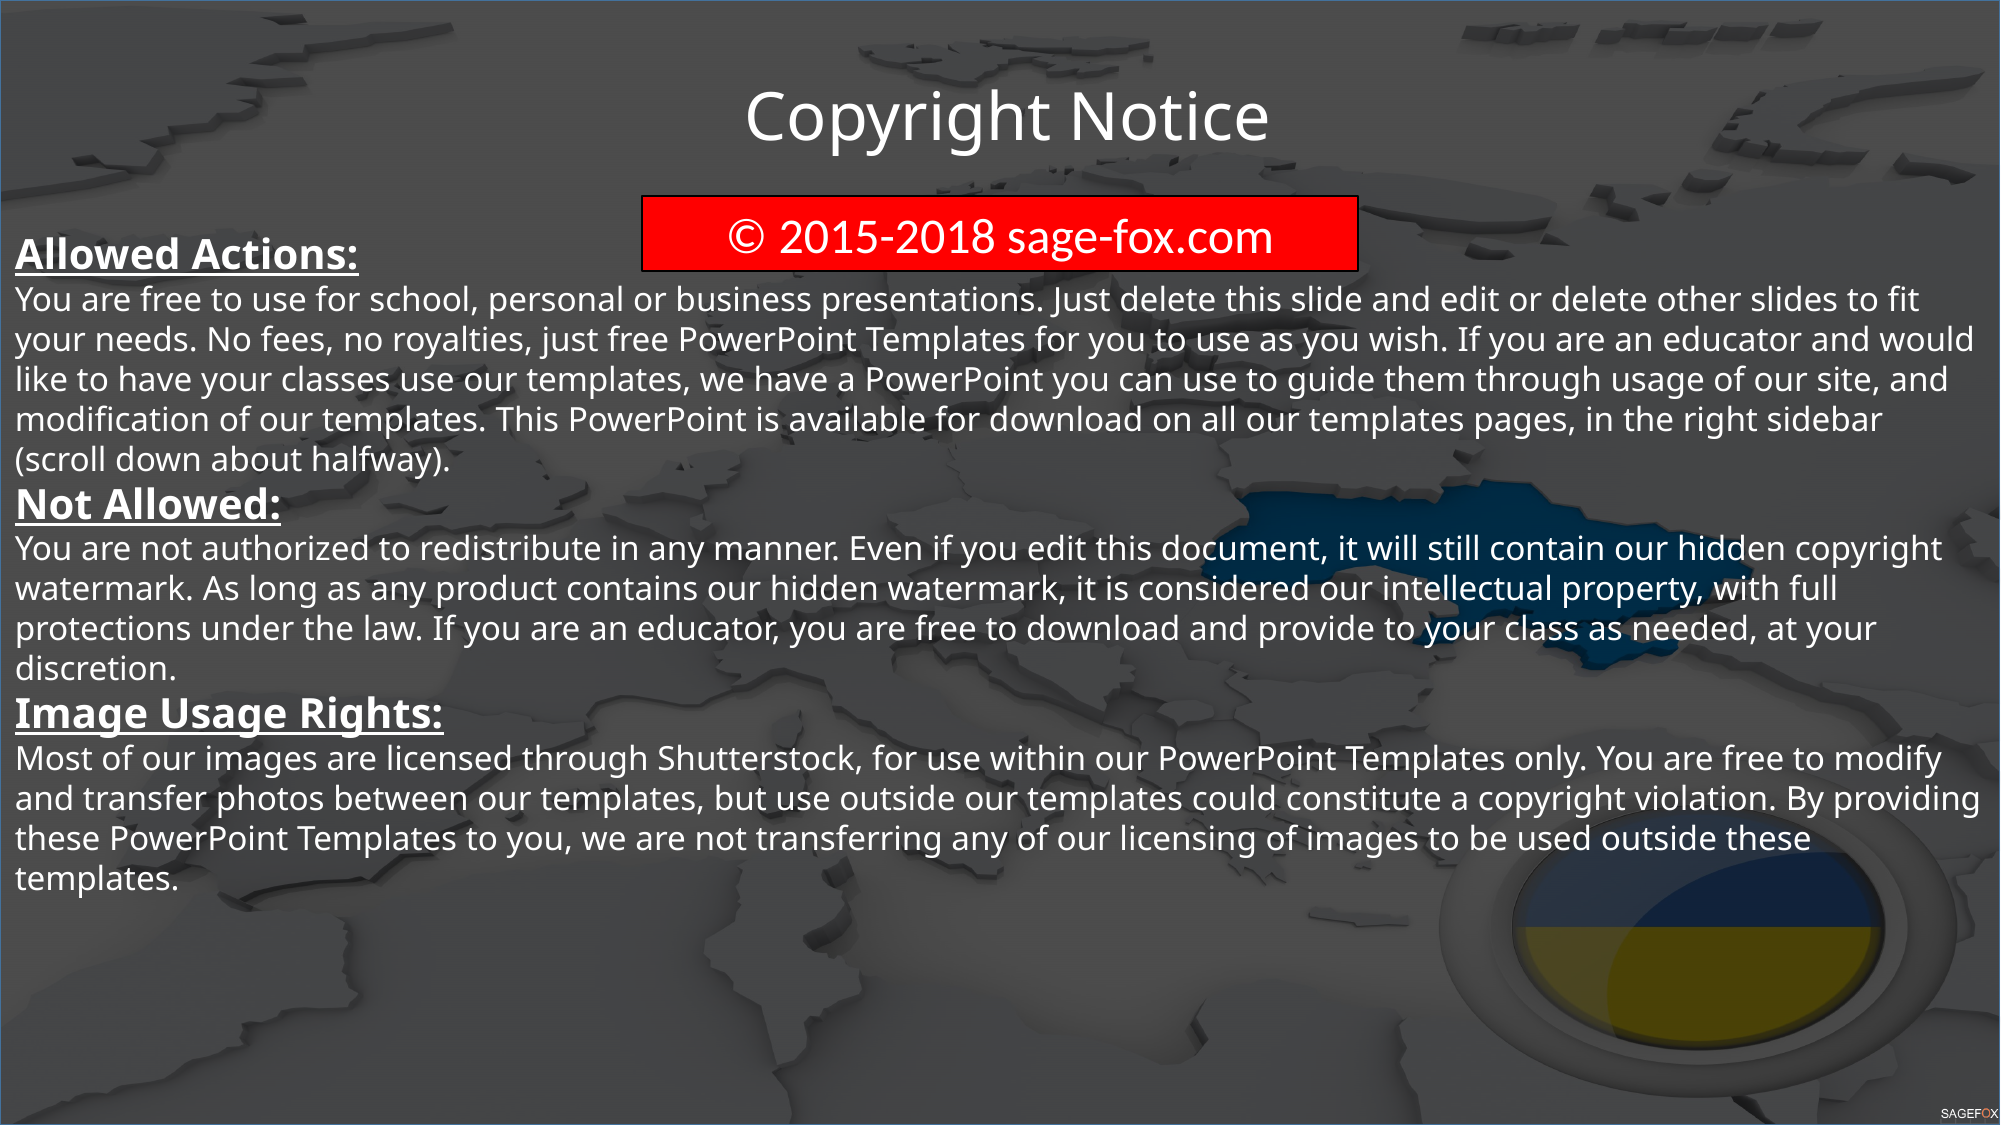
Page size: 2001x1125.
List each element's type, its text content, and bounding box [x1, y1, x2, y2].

title Copyright Notice [493, 60, 1524, 178]
text_box Allowed Actions: You are free to use for school, personal or business presentations. Just delete this slide and edit or delete other slides to fit your needs. No fees, no royalties, just free PowerPoint Templates for you to use as you wish. If you are an educator and would like to have your classes use our templates, we have a PowerPoint you can use to guide them through usage of our site, and modification of our templates. This PowerPoint is available for download on all our templates pages, in the right sidebar (scroll down about halfway). Not Allowed: You are not authorized to redistribute in any manner. Even if you edit this document, it will still contain our hidden copyright watermark. As long as any product contains our hidden watermark, it is considered our intellectual property, with full protections under the law. If you are an educator, you are free to download and provide to your class as needed, at your discretion. Image Usage Rights: Most of our images are licensed through Shutterstock, for use within our PowerPoint Templates only. You are free to modify and transfer photos between our templates, but use outside our templates could constitute a copyright violation. By providing these PowerPoint Templates to you, we are not transferring any of our licensing of images to be used outside these templates. [0, 0, 2000, 1125]
text_box © 2015-2018 sage-fox.com [641, 196, 1358, 272]
